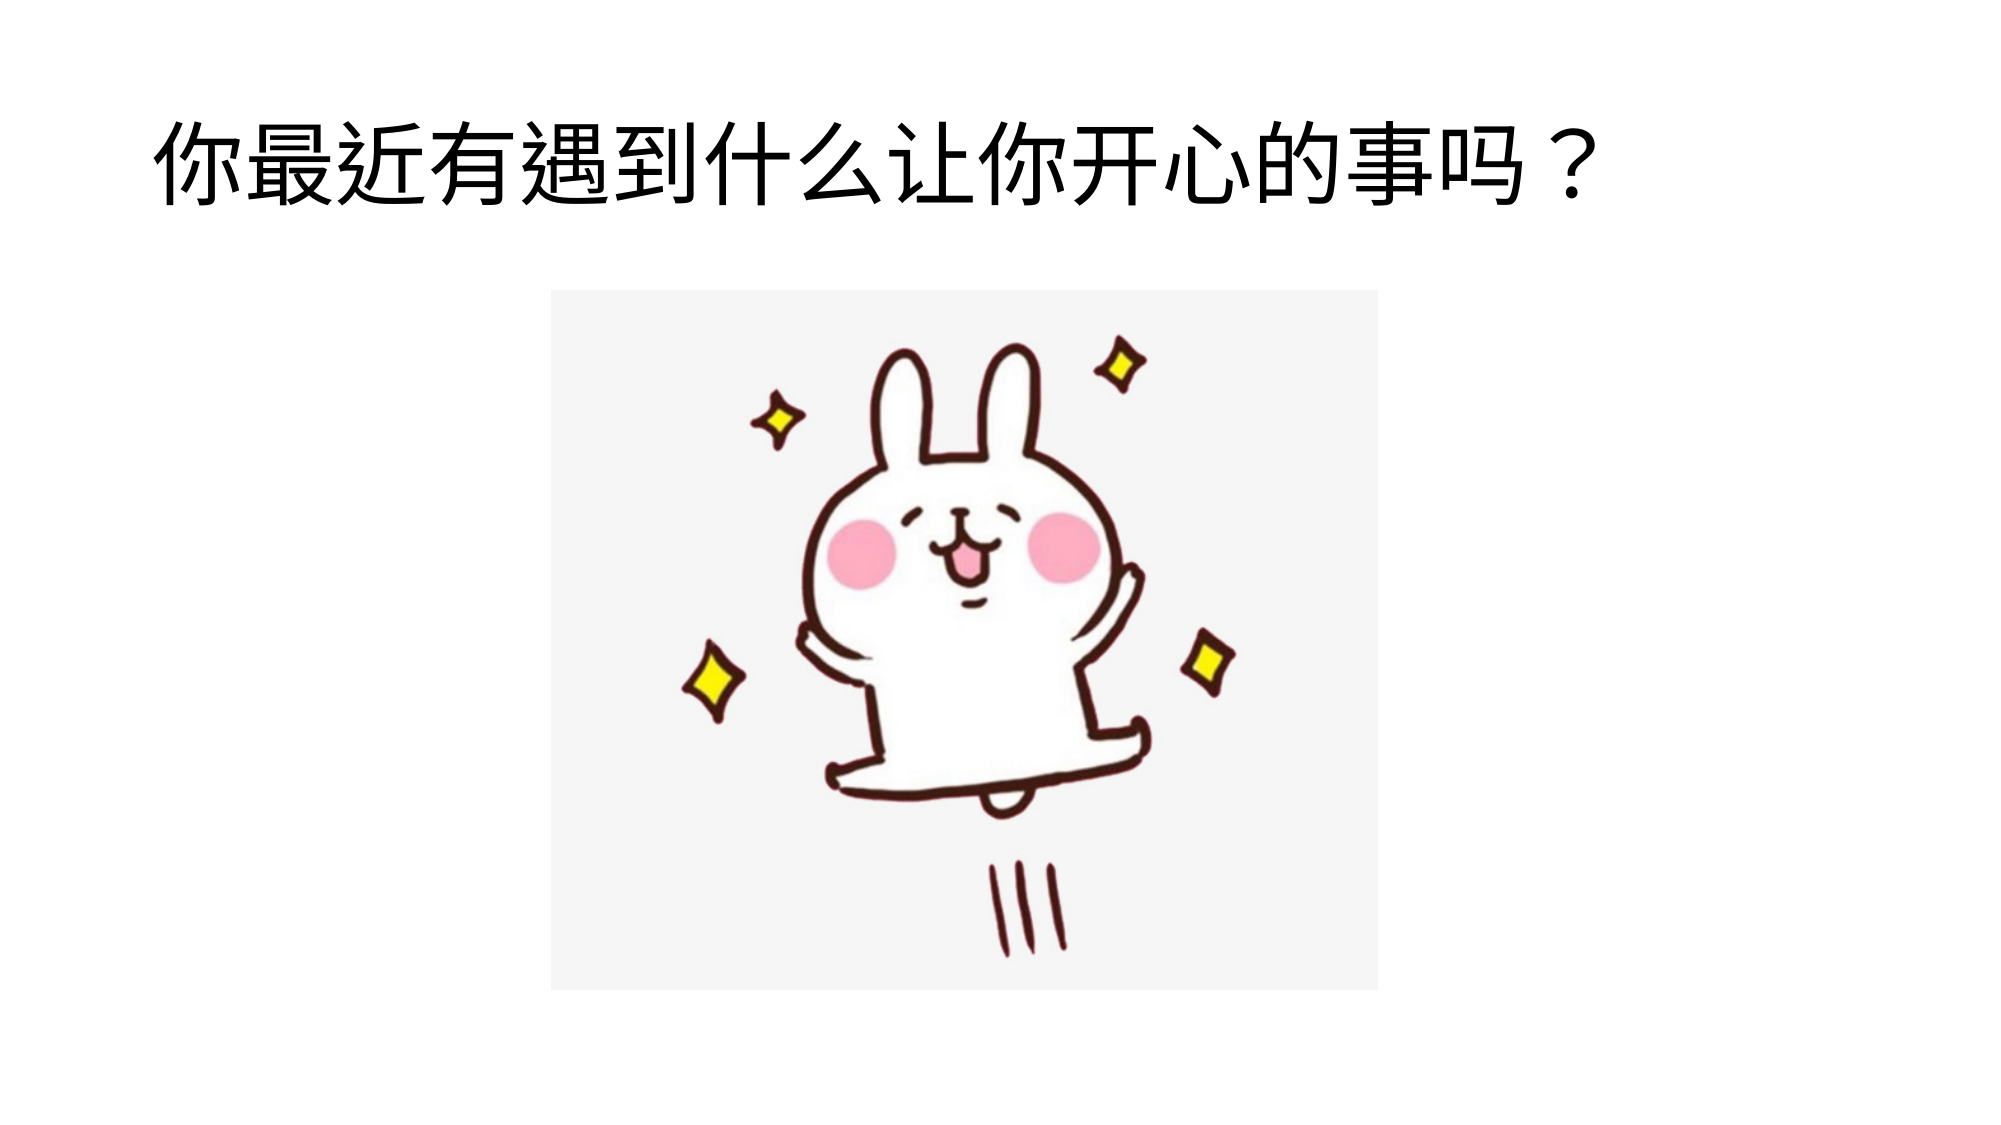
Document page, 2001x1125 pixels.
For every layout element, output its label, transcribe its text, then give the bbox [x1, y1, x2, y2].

title 你最近有遇到什么让你开心的事吗？ [137, 59, 1863, 278]
picture [550, 290, 1378, 990]
